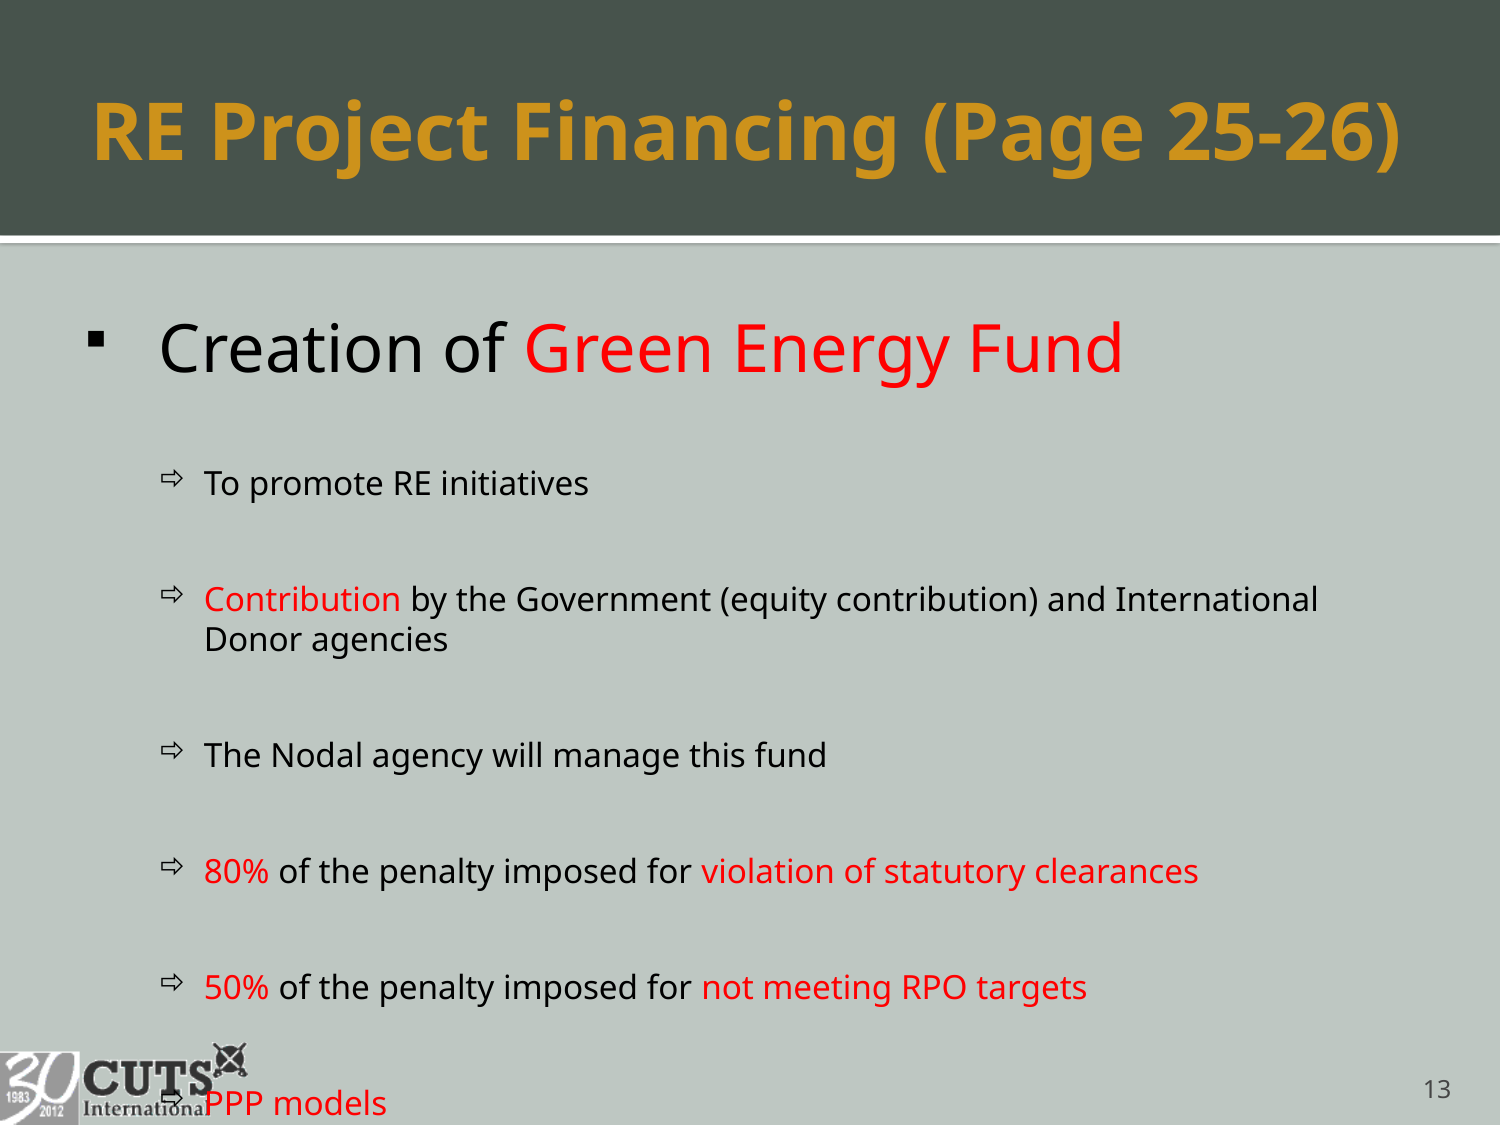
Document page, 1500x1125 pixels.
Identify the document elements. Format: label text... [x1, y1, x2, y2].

list Creation of Green Energy Fund To promote RE initiatives Contribution by the Government (equity contribution) and International Donor agencies The Nodal agency will manage this fund 80% of the penalty imposed for violation of statutory clearances 50% of the penalty imposed for not meeting RPO targets PPP models [75, 291, 1425, 1050]
title RE Project Financing (Page 25-26) [75, 25, 1425, 231]
slide_number 13 [1345, 1062, 1467, 1108]
picture [0, 1042, 248, 1125]
